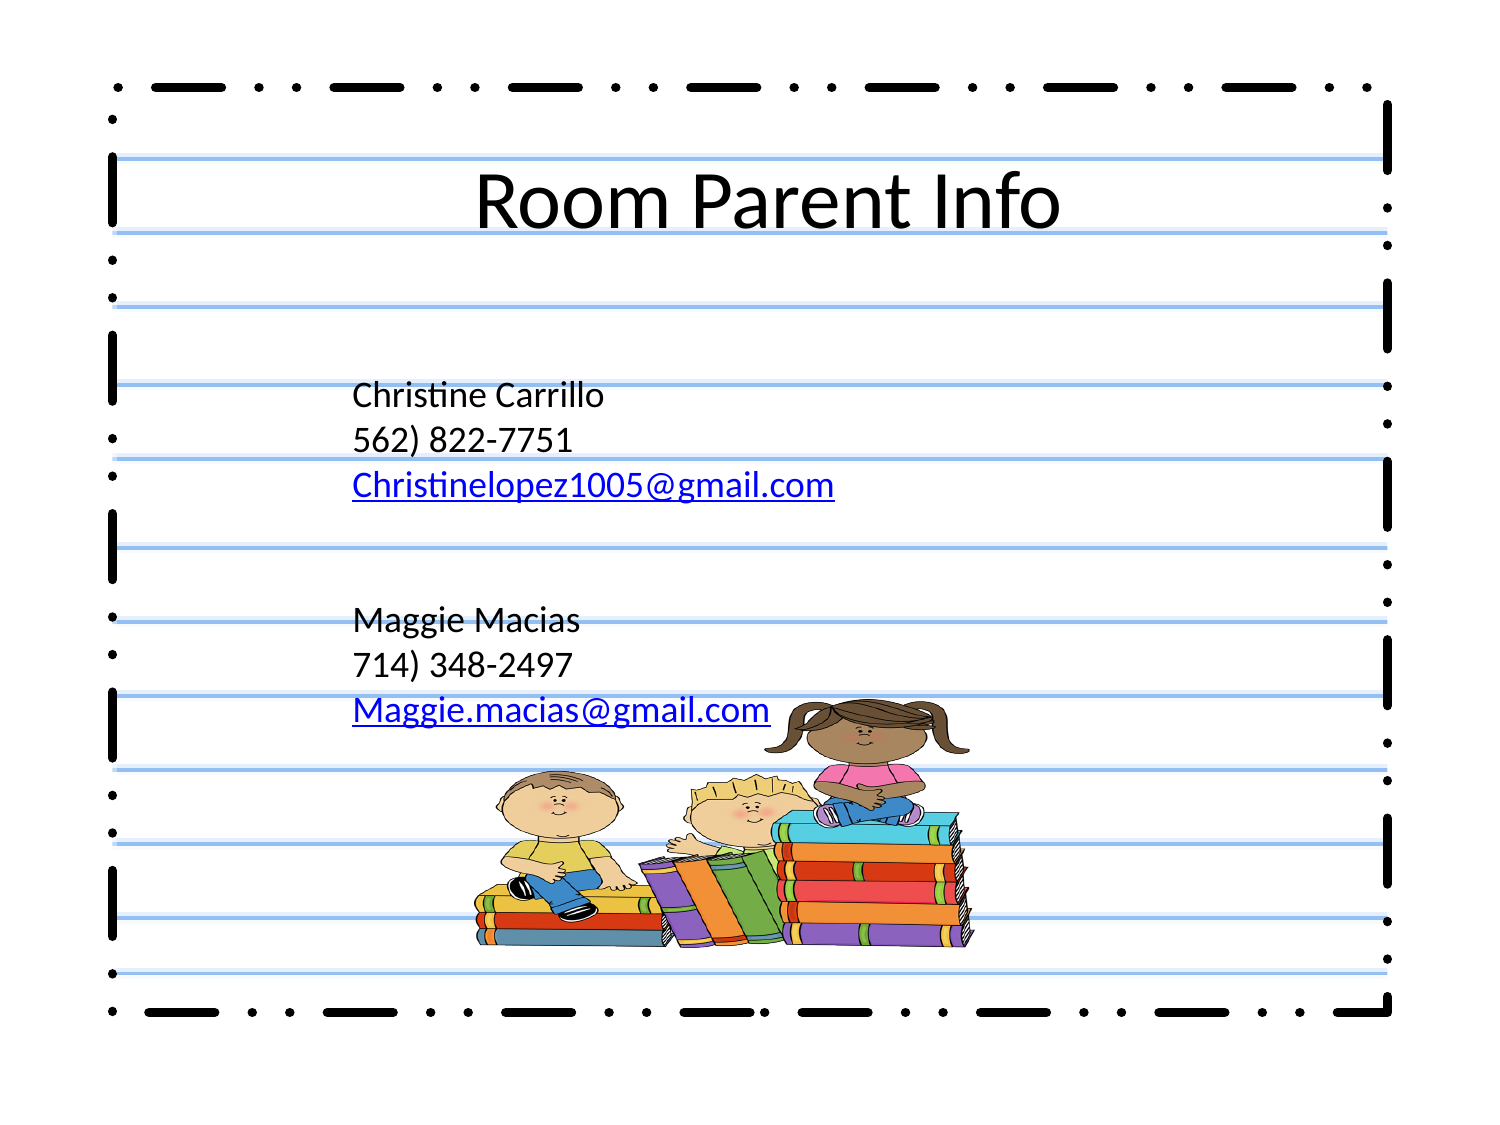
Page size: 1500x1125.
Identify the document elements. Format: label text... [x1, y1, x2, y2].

picture [474, 699, 976, 949]
text_box Christine Carrillo 562) 822-7751 Christinelopez1005@gmail.com Maggie Macias 714) 348-2497 Maggie.macias@gmail.com [337, 362, 1188, 828]
text_box Room Parent Info [124, 137, 1413, 253]
text_box [112, 87, 1388, 1013]
